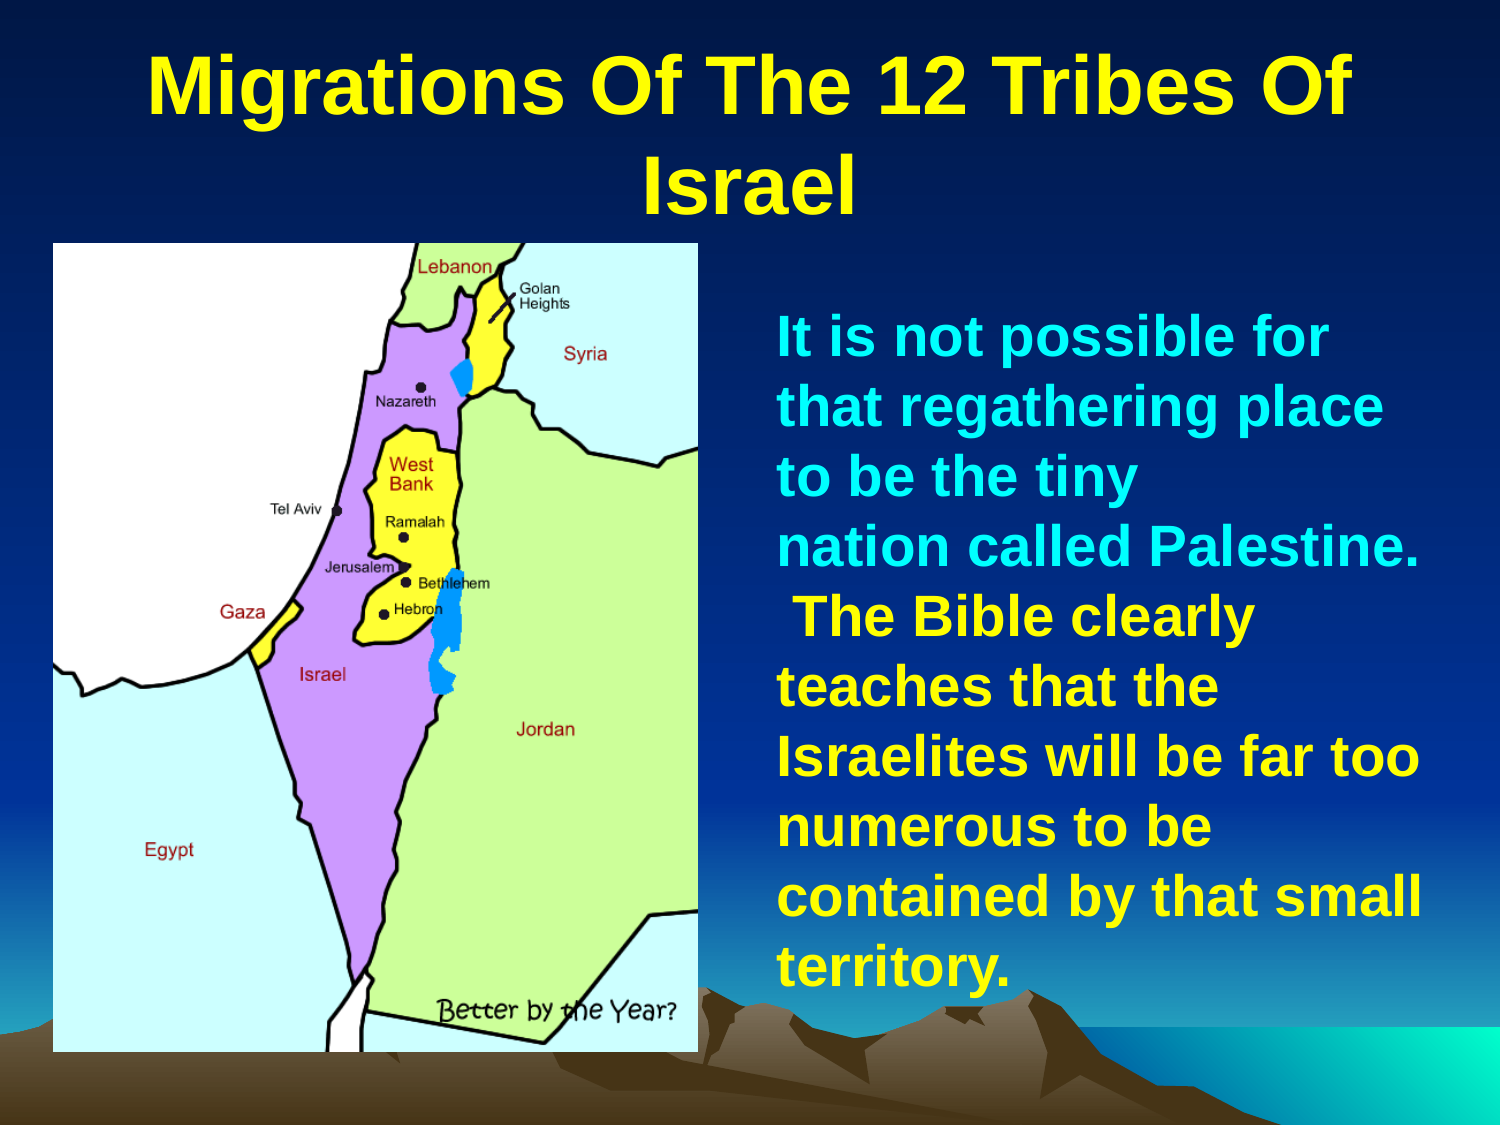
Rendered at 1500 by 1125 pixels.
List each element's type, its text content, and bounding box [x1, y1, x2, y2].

text_box It is not possible for that regathering place to be the tiny nation called Palestine. The Bible clearly teaches that the Israelites will be far too numerous to be contained by that small territory. [761, 290, 1447, 1006]
title Migrations Of The 12 Tribes Of Israel [75, 37, 1425, 225]
picture [53, 243, 698, 1052]
